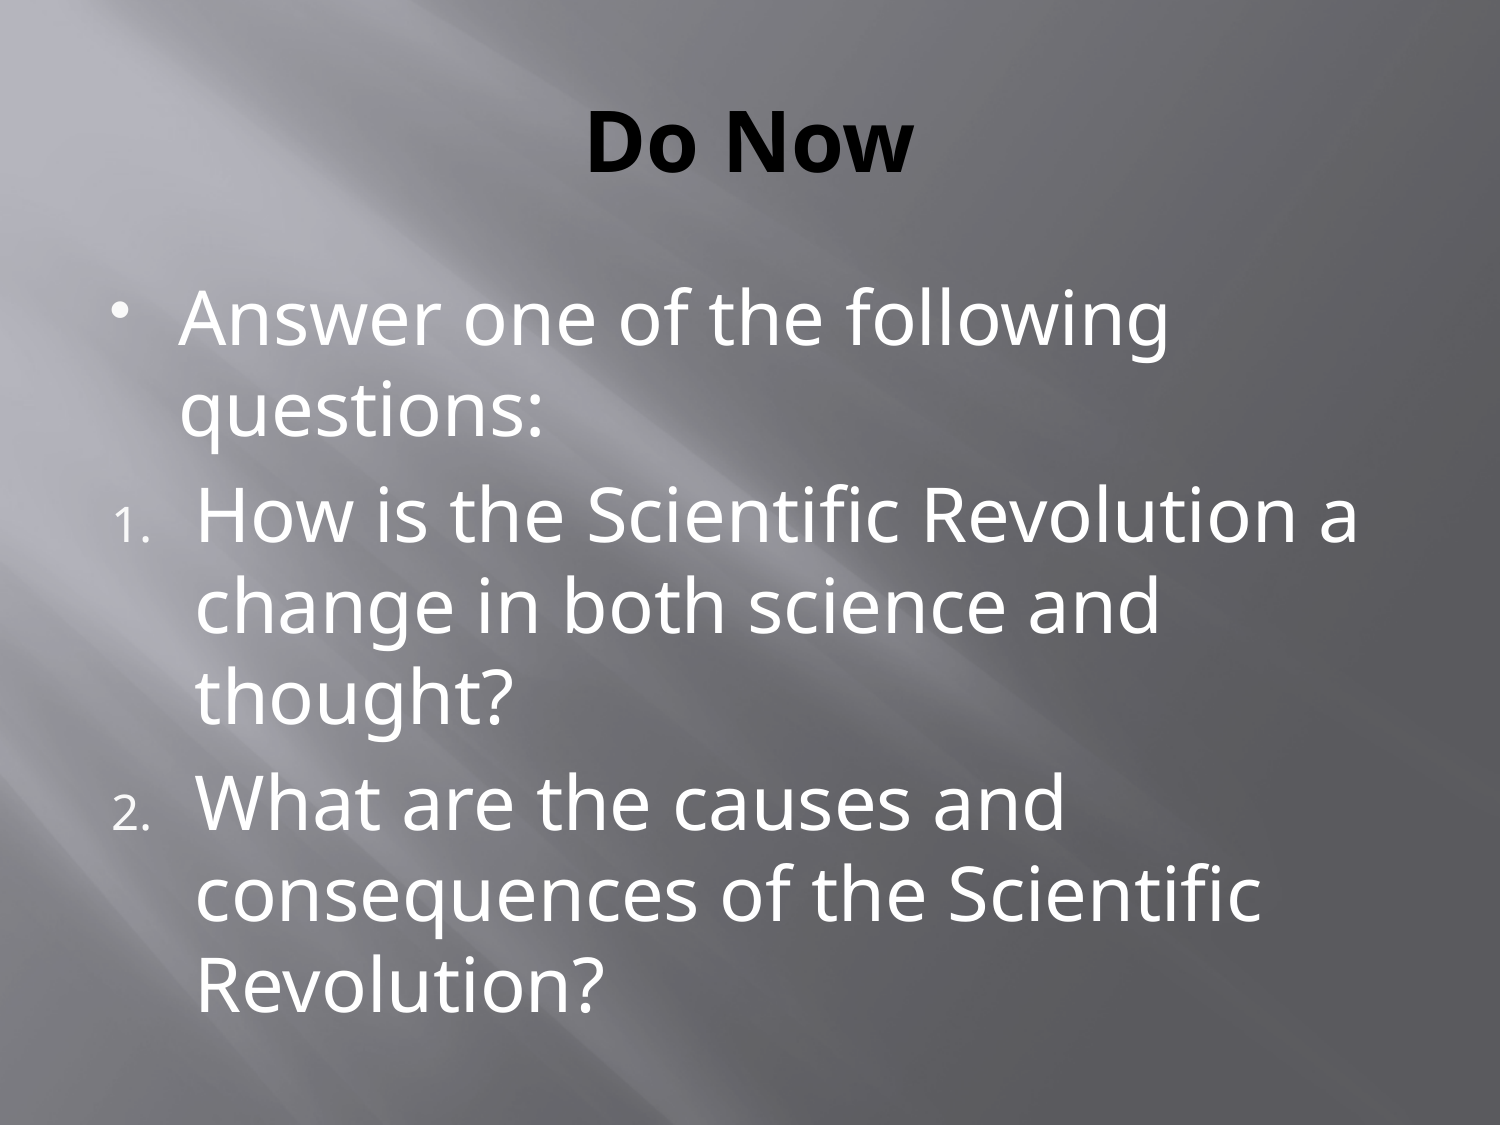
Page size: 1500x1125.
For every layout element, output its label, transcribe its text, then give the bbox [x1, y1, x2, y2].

list Answer one of the following questions: How is the Scientific Revolution a change in both science and thought? What are the causes and consequences of the Scientific Revolution? [75, 262, 1425, 1035]
title Do Now [75, 45, 1425, 233]
